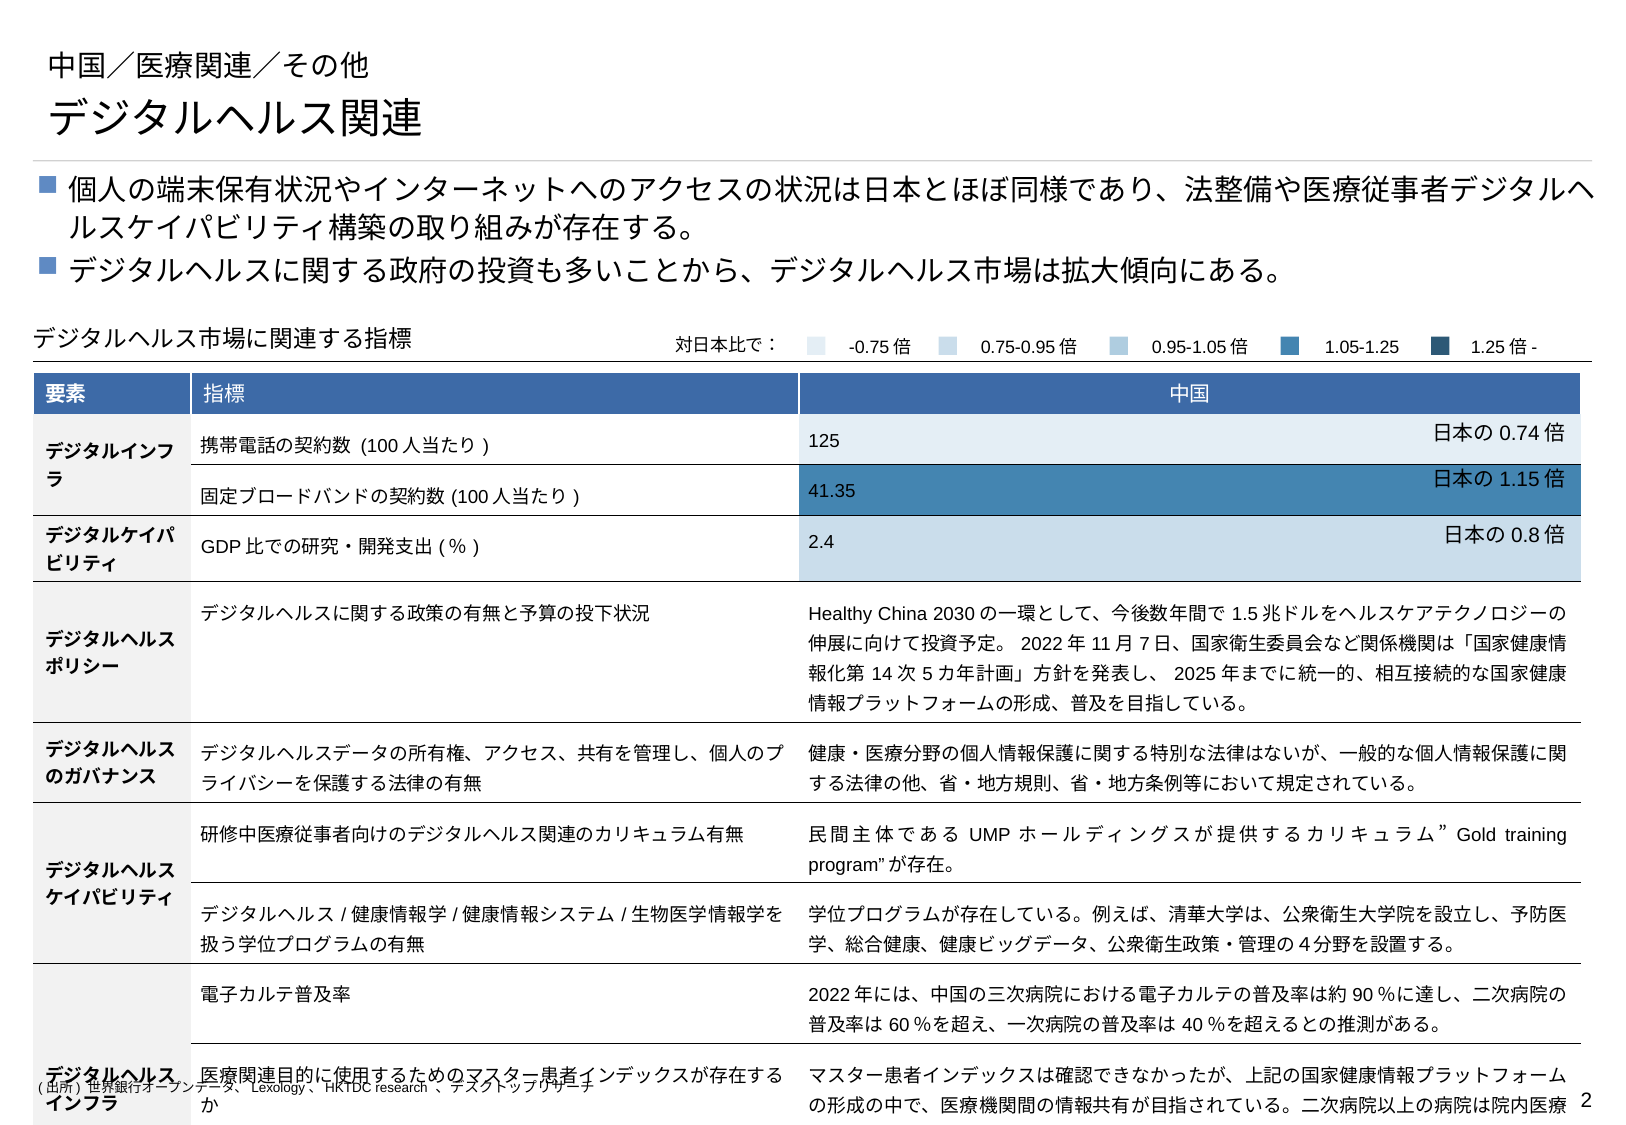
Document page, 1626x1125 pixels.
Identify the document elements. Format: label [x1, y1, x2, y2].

table_header [192, 373, 798, 414]
table_header [800, 373, 1580, 413]
table_cell [33, 582, 1581, 722]
table_cell [33, 516, 1581, 581]
text_box [800, 505, 1581, 563]
list [32, 101, 1593, 150]
text_box [800, 413, 1581, 450]
table_cell [33, 414, 1581, 515]
text_box [36, 167, 1597, 232]
table_cell [33, 723, 1581, 802]
title [32, 30, 1593, 90]
table_cell [33, 803, 1581, 963]
table_header [34, 373, 190, 414]
table_cell [33, 964, 1581, 1125]
text_box [800, 453, 1581, 502]
text_box [38, 1077, 1009, 1096]
text_box [32, 323, 1593, 362]
